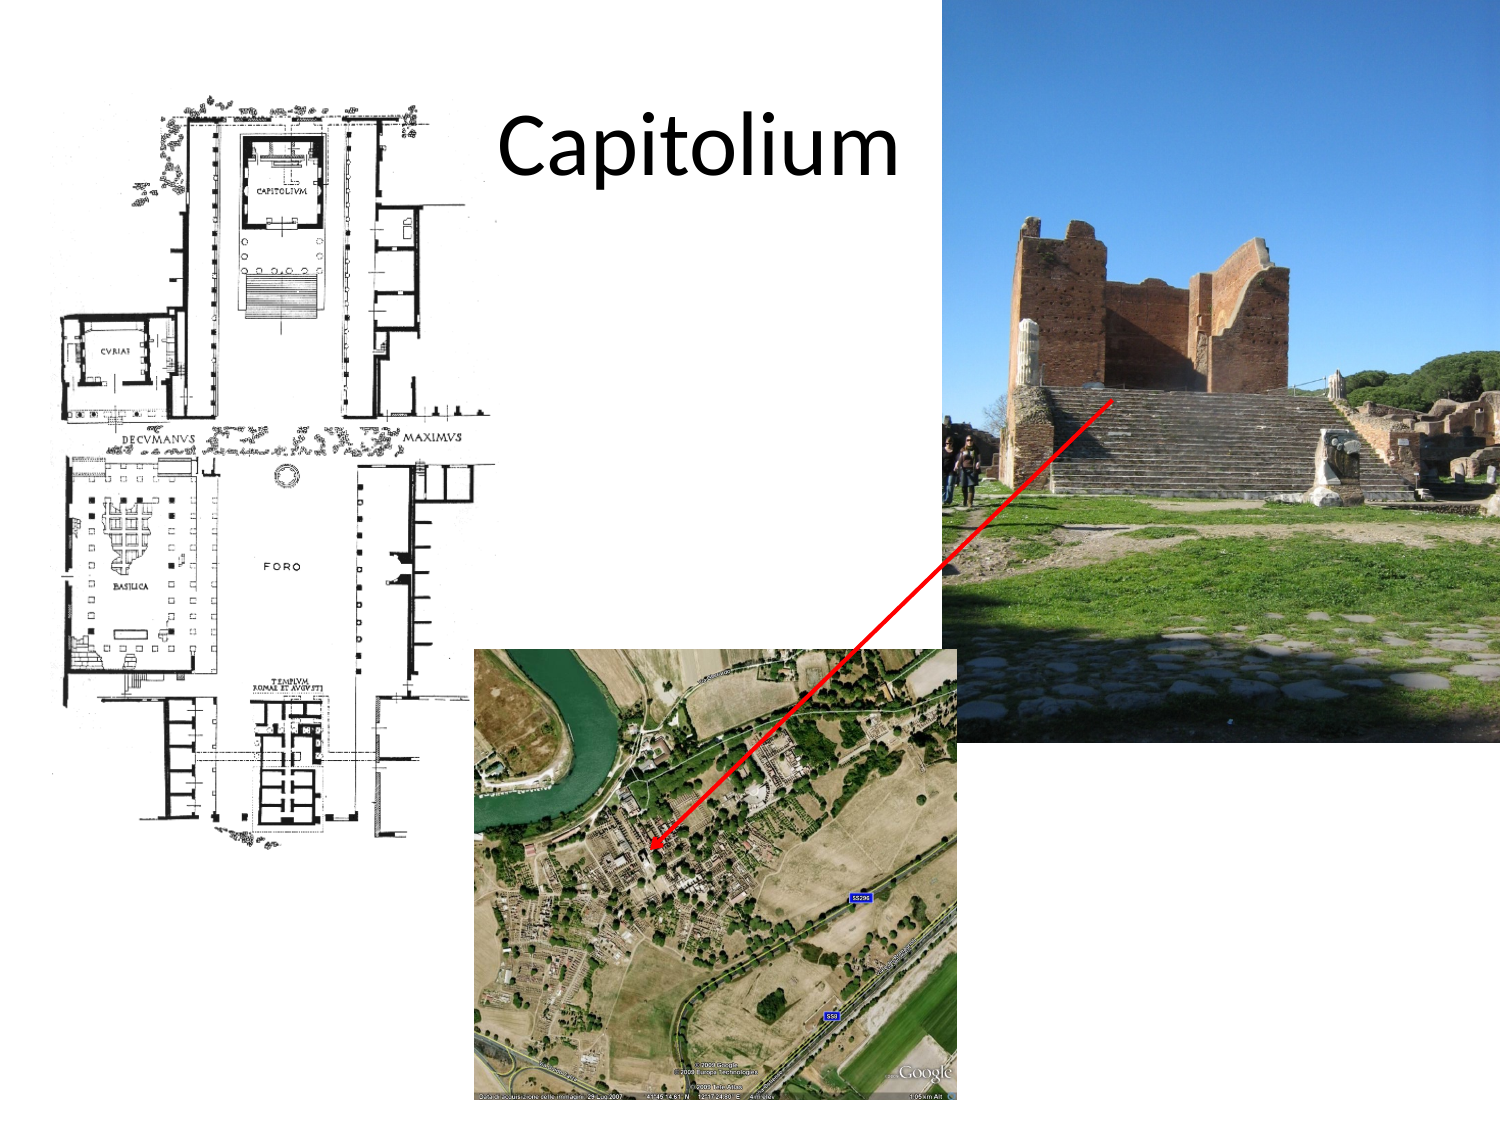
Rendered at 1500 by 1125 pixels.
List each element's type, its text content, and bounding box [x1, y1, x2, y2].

title Capitolium [75, 45, 937, 233]
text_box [649, 399, 1113, 851]
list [942, 0, 1500, 743]
picture [49, 87, 957, 1101]
